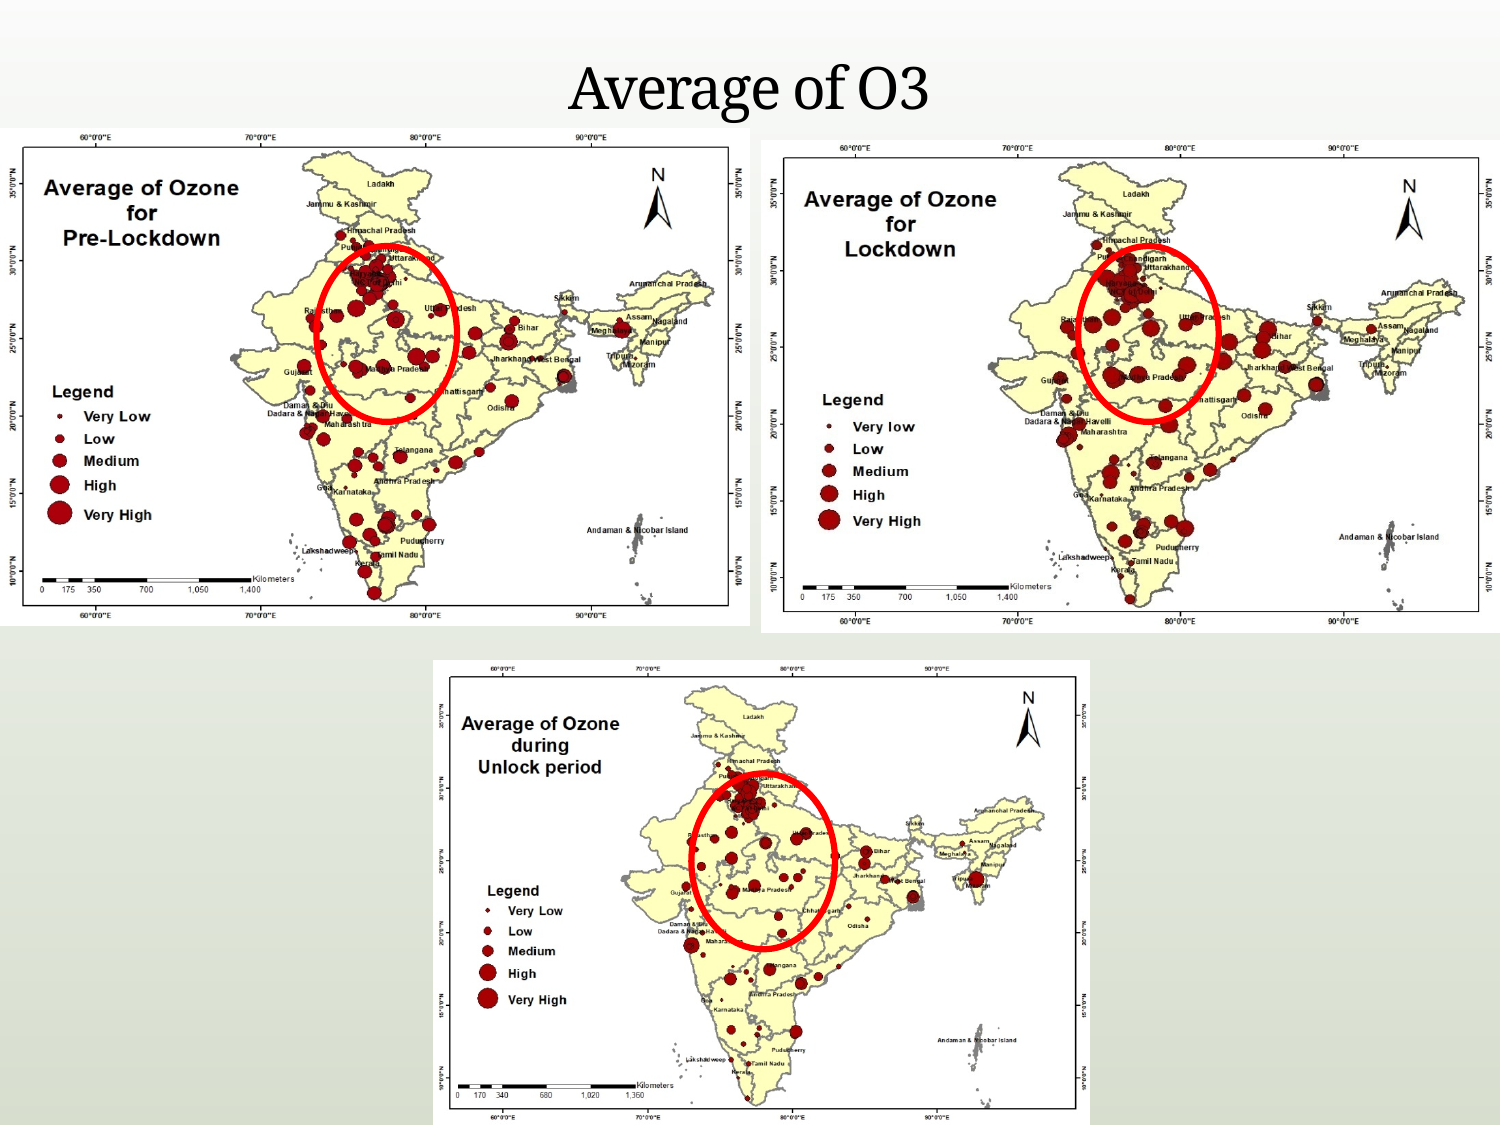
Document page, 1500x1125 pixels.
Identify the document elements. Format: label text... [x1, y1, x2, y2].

picture [0, 128, 750, 626]
title Average of O3 [74, 43, 1425, 129]
picture [433, 660, 1090, 1125]
picture [761, 140, 1500, 633]
